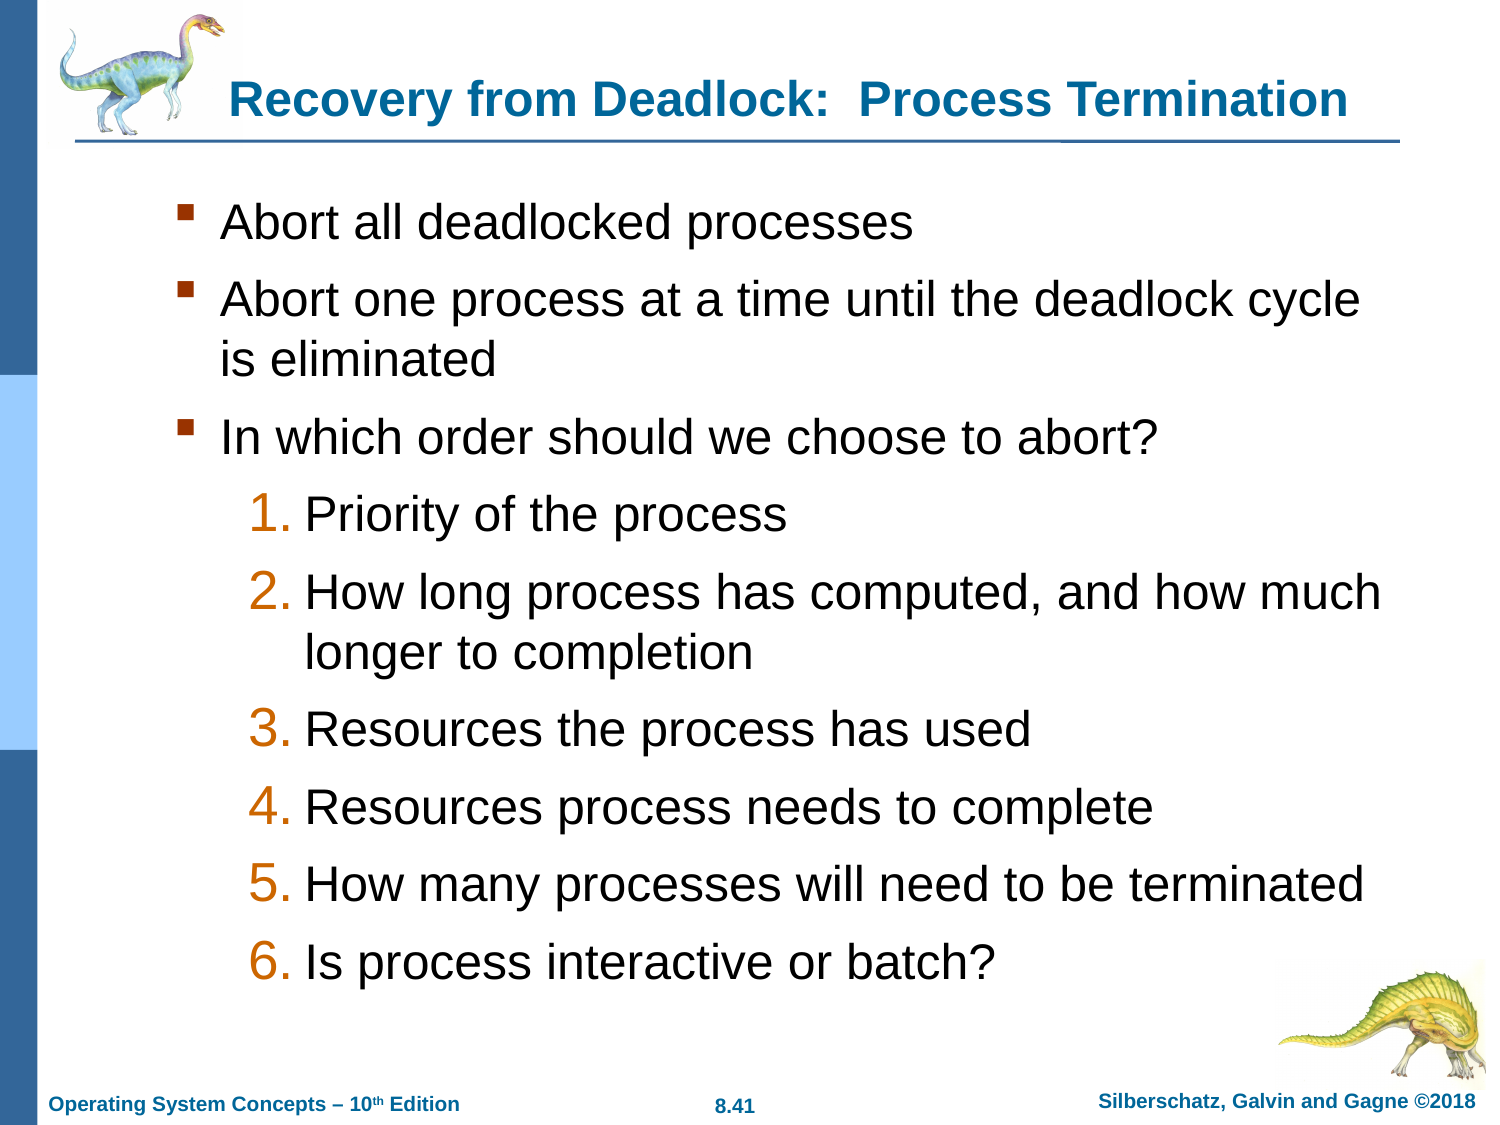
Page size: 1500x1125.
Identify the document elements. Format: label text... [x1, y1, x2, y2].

list Abort all deadlocked processes Abort one process at a time until the deadlock cycle is eliminated In which order should we choose to abort? Priority of the process How long process has computed, and how much longer to completion Resources the process has used Resources process needs to complete How many processes will need to be terminated Is process interactive or batch? [158, 181, 1421, 925]
picture [1275, 959, 1486, 1090]
picture [46, 0, 243, 149]
title Recovery from Deadlock: Process Termination [84, 58, 1494, 134]
